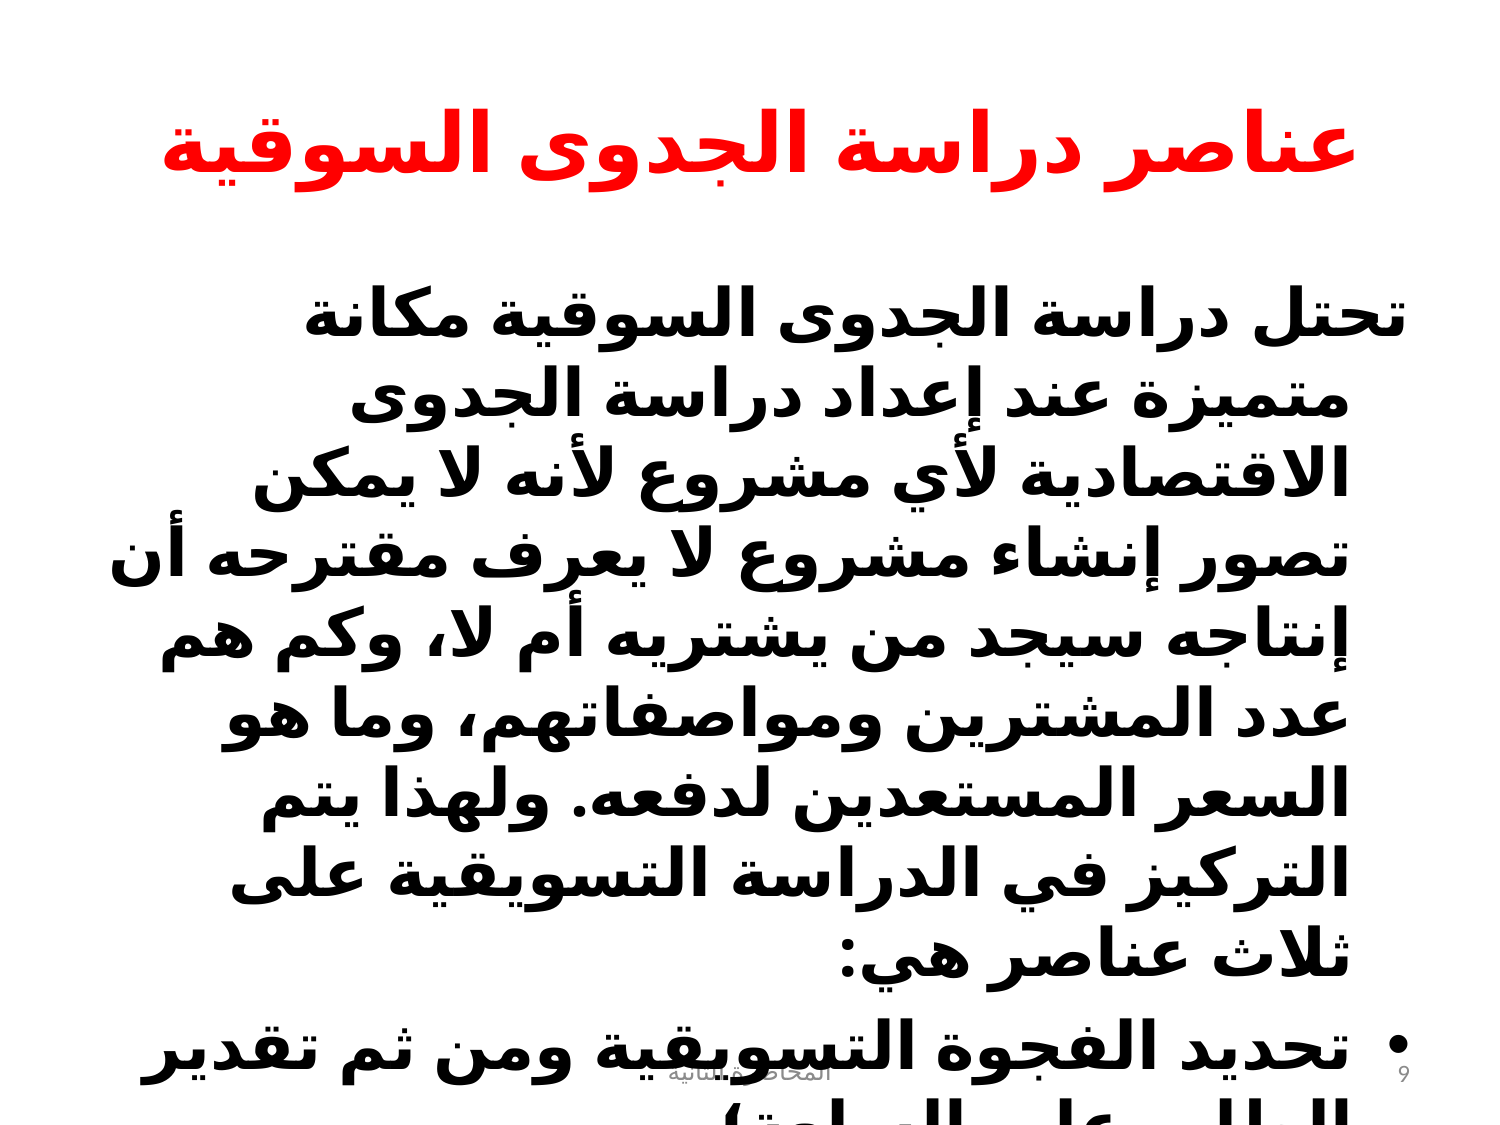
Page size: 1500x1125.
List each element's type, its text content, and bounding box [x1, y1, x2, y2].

slide_number 9 [1074, 1042, 1425, 1103]
footer المحاضرة الثانية [512, 1042, 988, 1103]
list تحتل دراسة الجدوى السوقية مكانة متميزة عند إعداد دراسة الجدوى الاقتصادية لأي مشروع لأنه لا يمكن تصور إنشاء مشروع لا يعرف مقترحه أن إنتاجه سيجد من يشتريه أم لا، وكم هم عدد المشترين ومواصفاتهم، وما هو السعر المستعدين لدفعه. ولهذا يتم التركيز في الدراسة التسويقية على ثلاث عناصر هي: تحديد الفجوة التسويقية ومن ثم تقدير الطلب على السلعة؛ تقدير حصة المشروع من السوق (تحديد نصيب المشروع من الفجوة التسويقية)؛ تقدير سعر السلعة. [75, 262, 1425, 1005]
title عناصر دراسة الجدوى السوقية [75, 45, 1425, 233]
